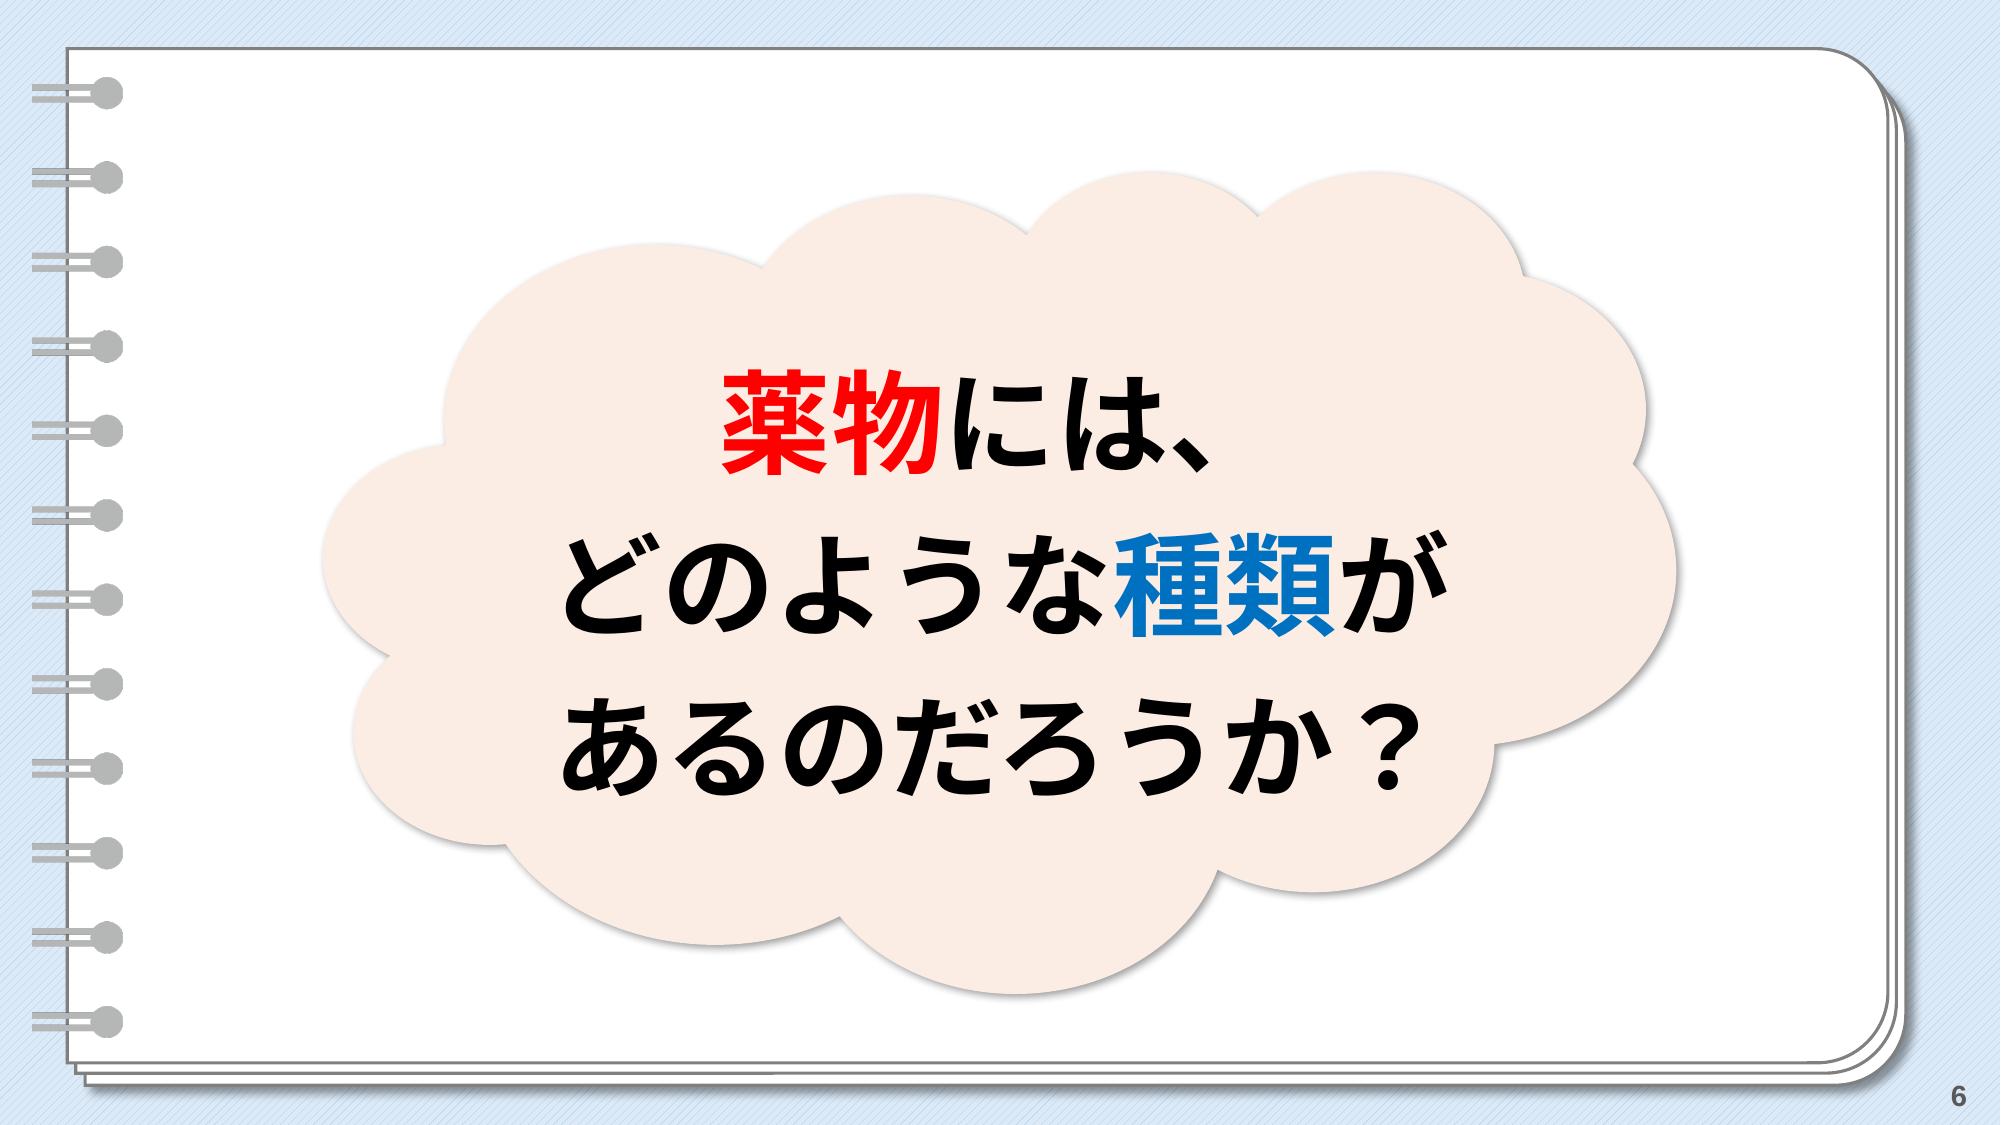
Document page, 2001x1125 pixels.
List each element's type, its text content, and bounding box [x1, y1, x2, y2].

text_box [321, 171, 1678, 996]
picture [32, 77, 123, 1038]
text_box 薬物には、 どのような種類が あるのだろうか？ [535, 318, 1465, 819]
slide_number 6 [1532, 1065, 1983, 1125]
